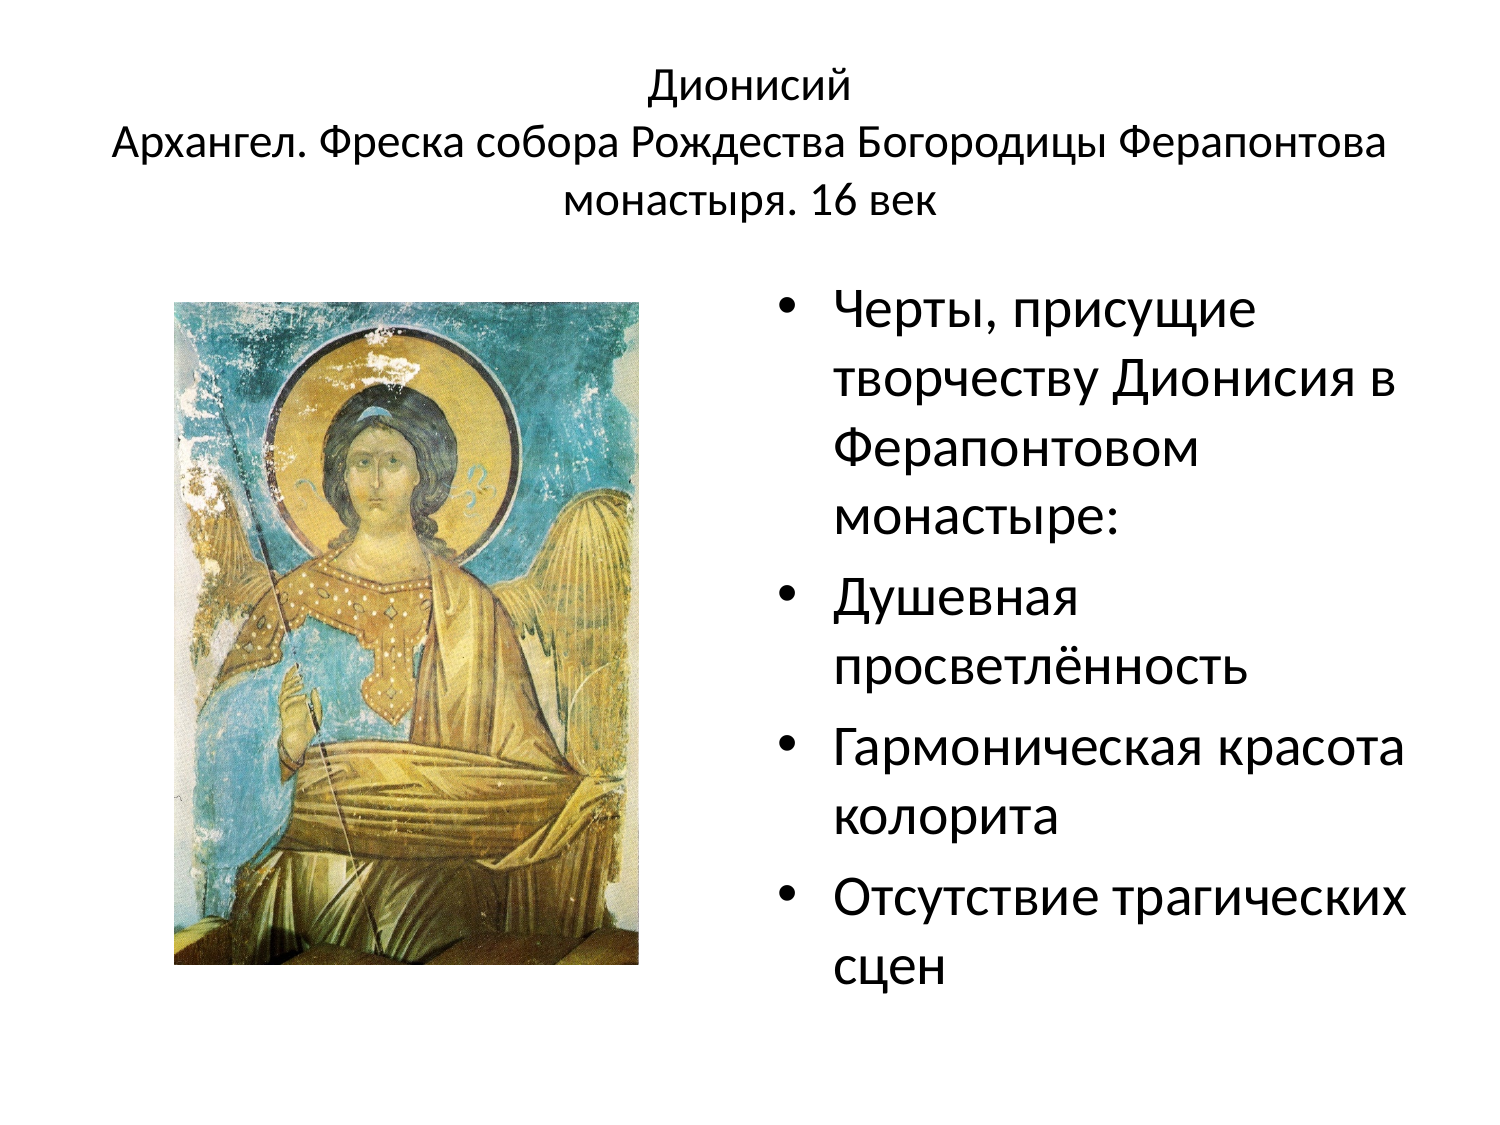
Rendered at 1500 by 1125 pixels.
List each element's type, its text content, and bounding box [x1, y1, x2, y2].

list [173, 302, 639, 966]
title Дионисий Архангел. Фреска собора Рождества Богородицы Ферапонтова монастыря. 16 век [75, 45, 1425, 233]
list Черты, присущие творчеству Дионисия в Ферапонтовом монастыре: Душевная просветлённость Гармоническая красота колорита Отсутствие трагическиx сцен [762, 262, 1425, 1005]
